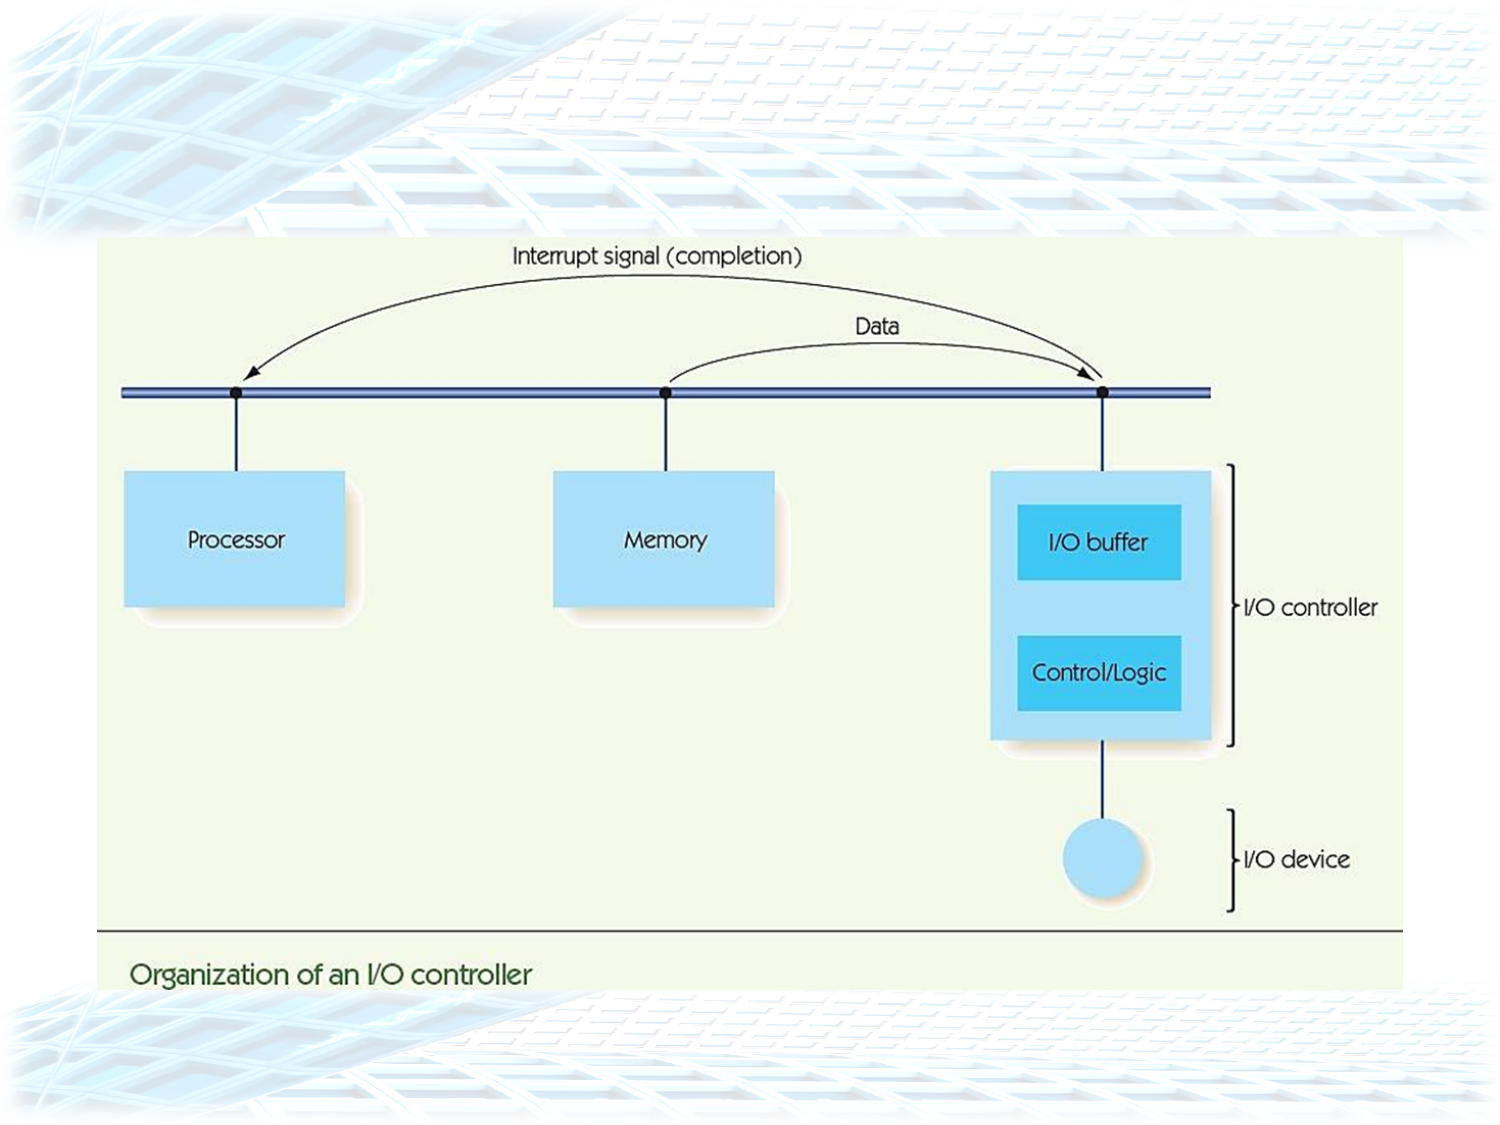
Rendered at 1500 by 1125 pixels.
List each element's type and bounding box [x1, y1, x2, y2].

picture [97, 237, 1403, 990]
